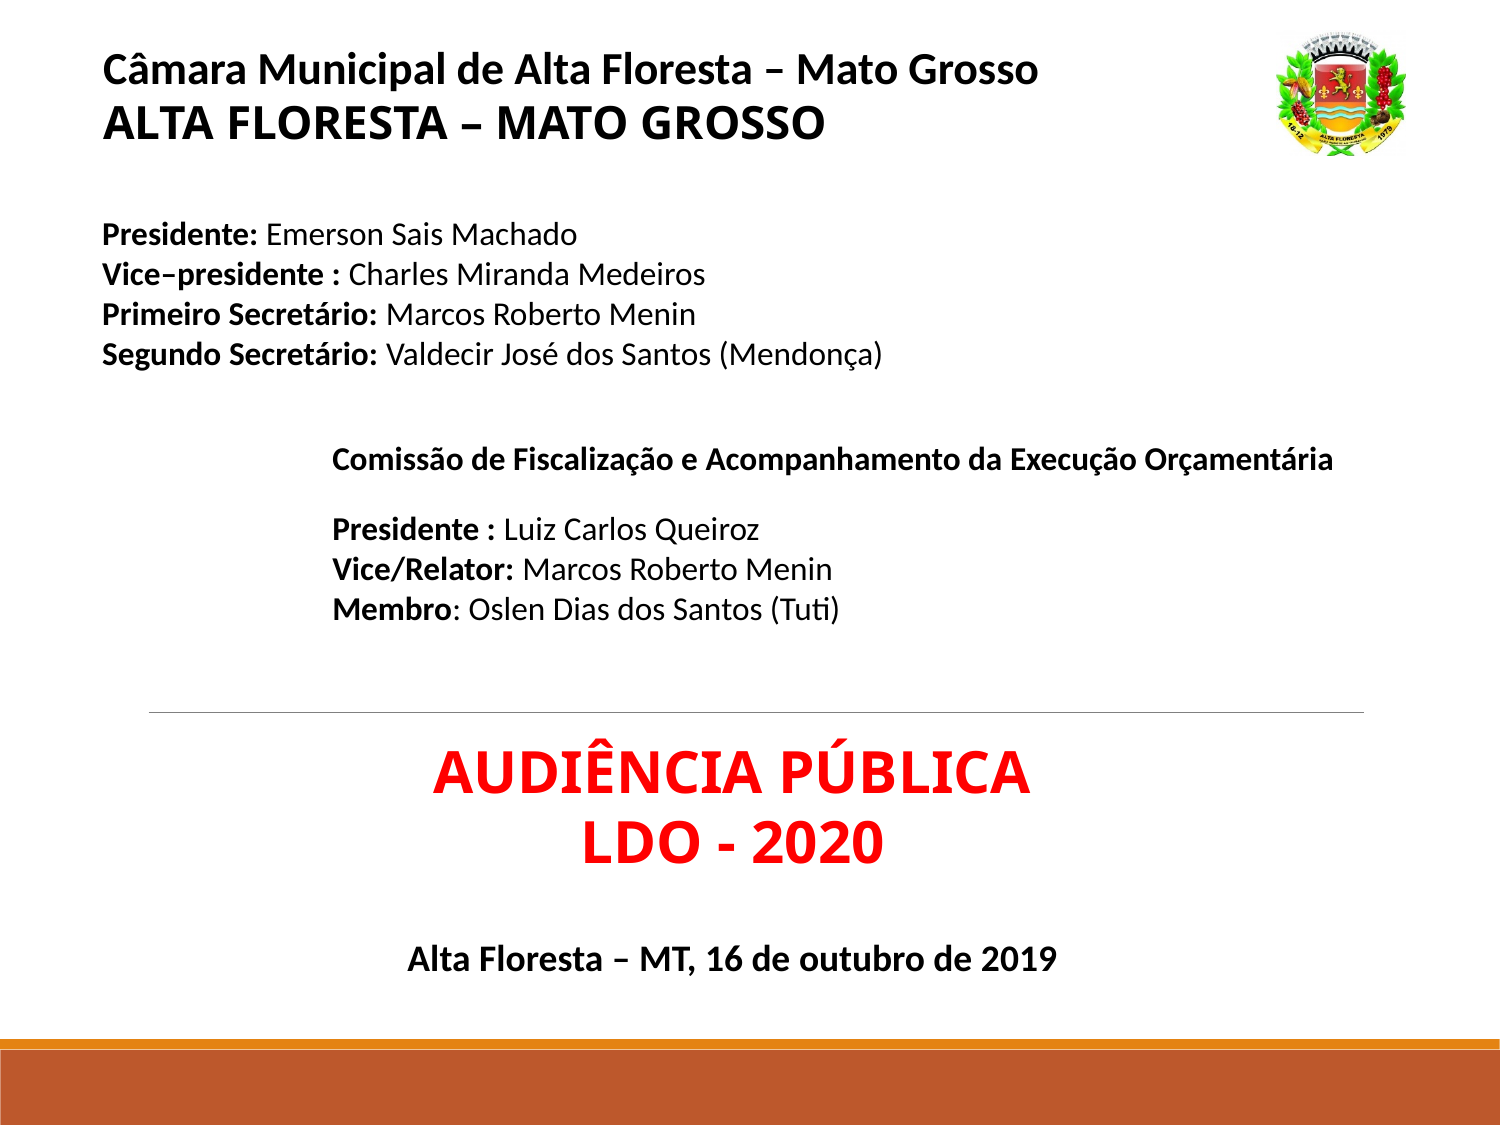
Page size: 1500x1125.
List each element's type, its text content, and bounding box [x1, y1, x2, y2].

text_box Comissão de Fiscalização e Acompanhamento da Execução Orçamentária Presidente : Luiz Carlos Queiroz Vice/Relator: Marcos Roberto Menin Membro: Oslen Dias dos Santos (Tuti) [317, 429, 1411, 635]
text_box Presidente: Emerson Sais Machado Vice–presidente : Charles Miranda Medeiros Primeiro Secretário: Marcos Roberto Menin Segundo Secretário: Valdecir José dos Santos (Mendonça) [87, 205, 904, 380]
text_box AUDIÊNCIA PÚBLICA LDO - 2020 [319, 727, 1146, 883]
text_box Câmara Municipal de Alta Floresta – Mato Grosso ALTA FLORESTA – MATO GROSSO [88, 30, 1211, 156]
picture [1275, 30, 1407, 156]
text_box Alta Floresta – MT, 16 de outubro de 2019 [242, 926, 1223, 986]
